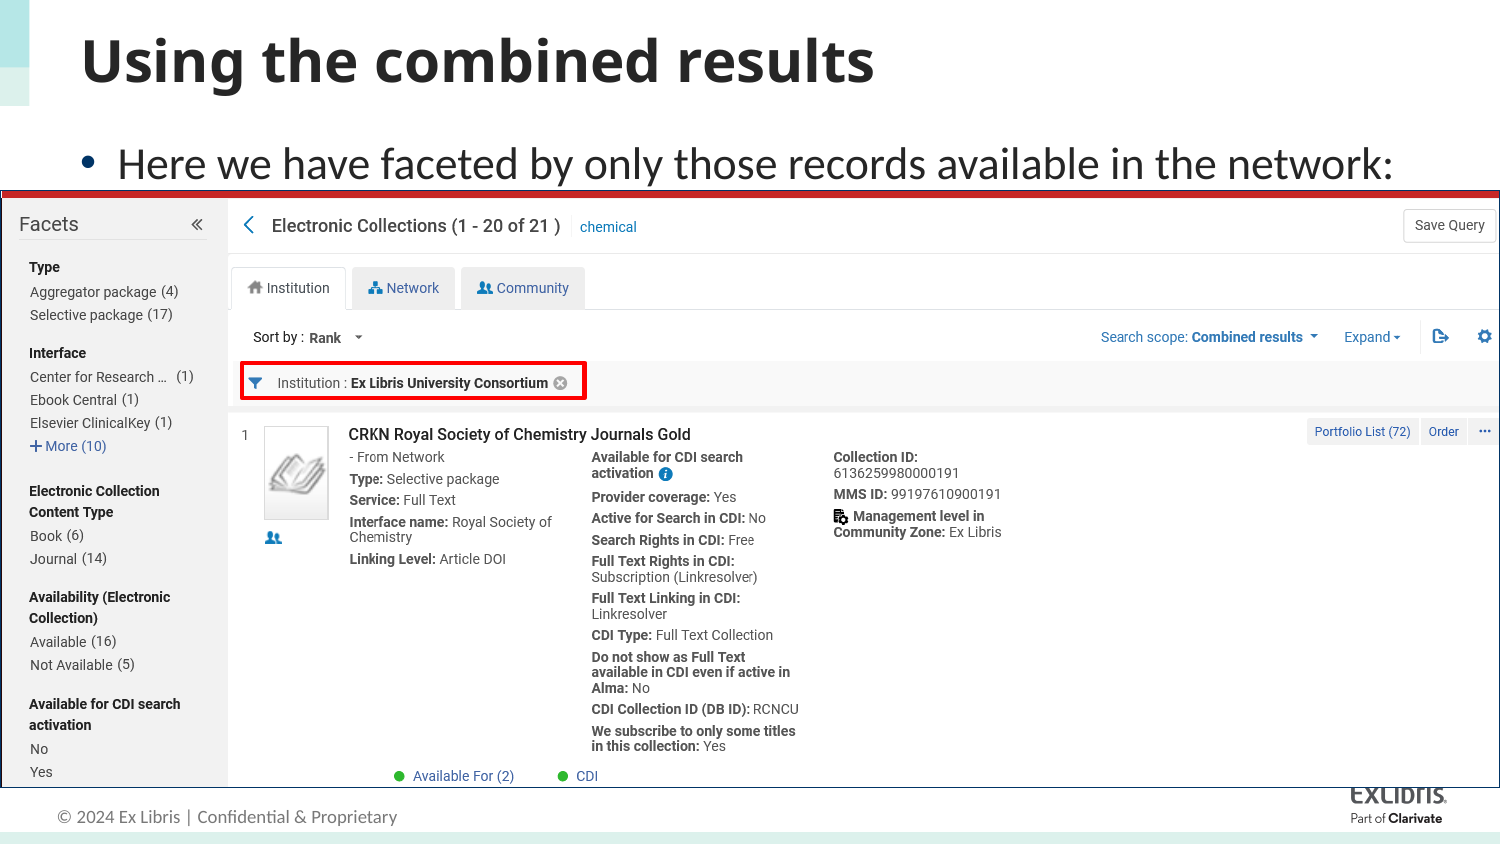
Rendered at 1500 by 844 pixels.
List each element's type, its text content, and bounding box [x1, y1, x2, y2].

title Using the combined results [64, 11, 1447, 107]
list Here we have faceted by only those records available in the network: [64, 126, 1447, 188]
picture [0, 190, 1500, 823]
